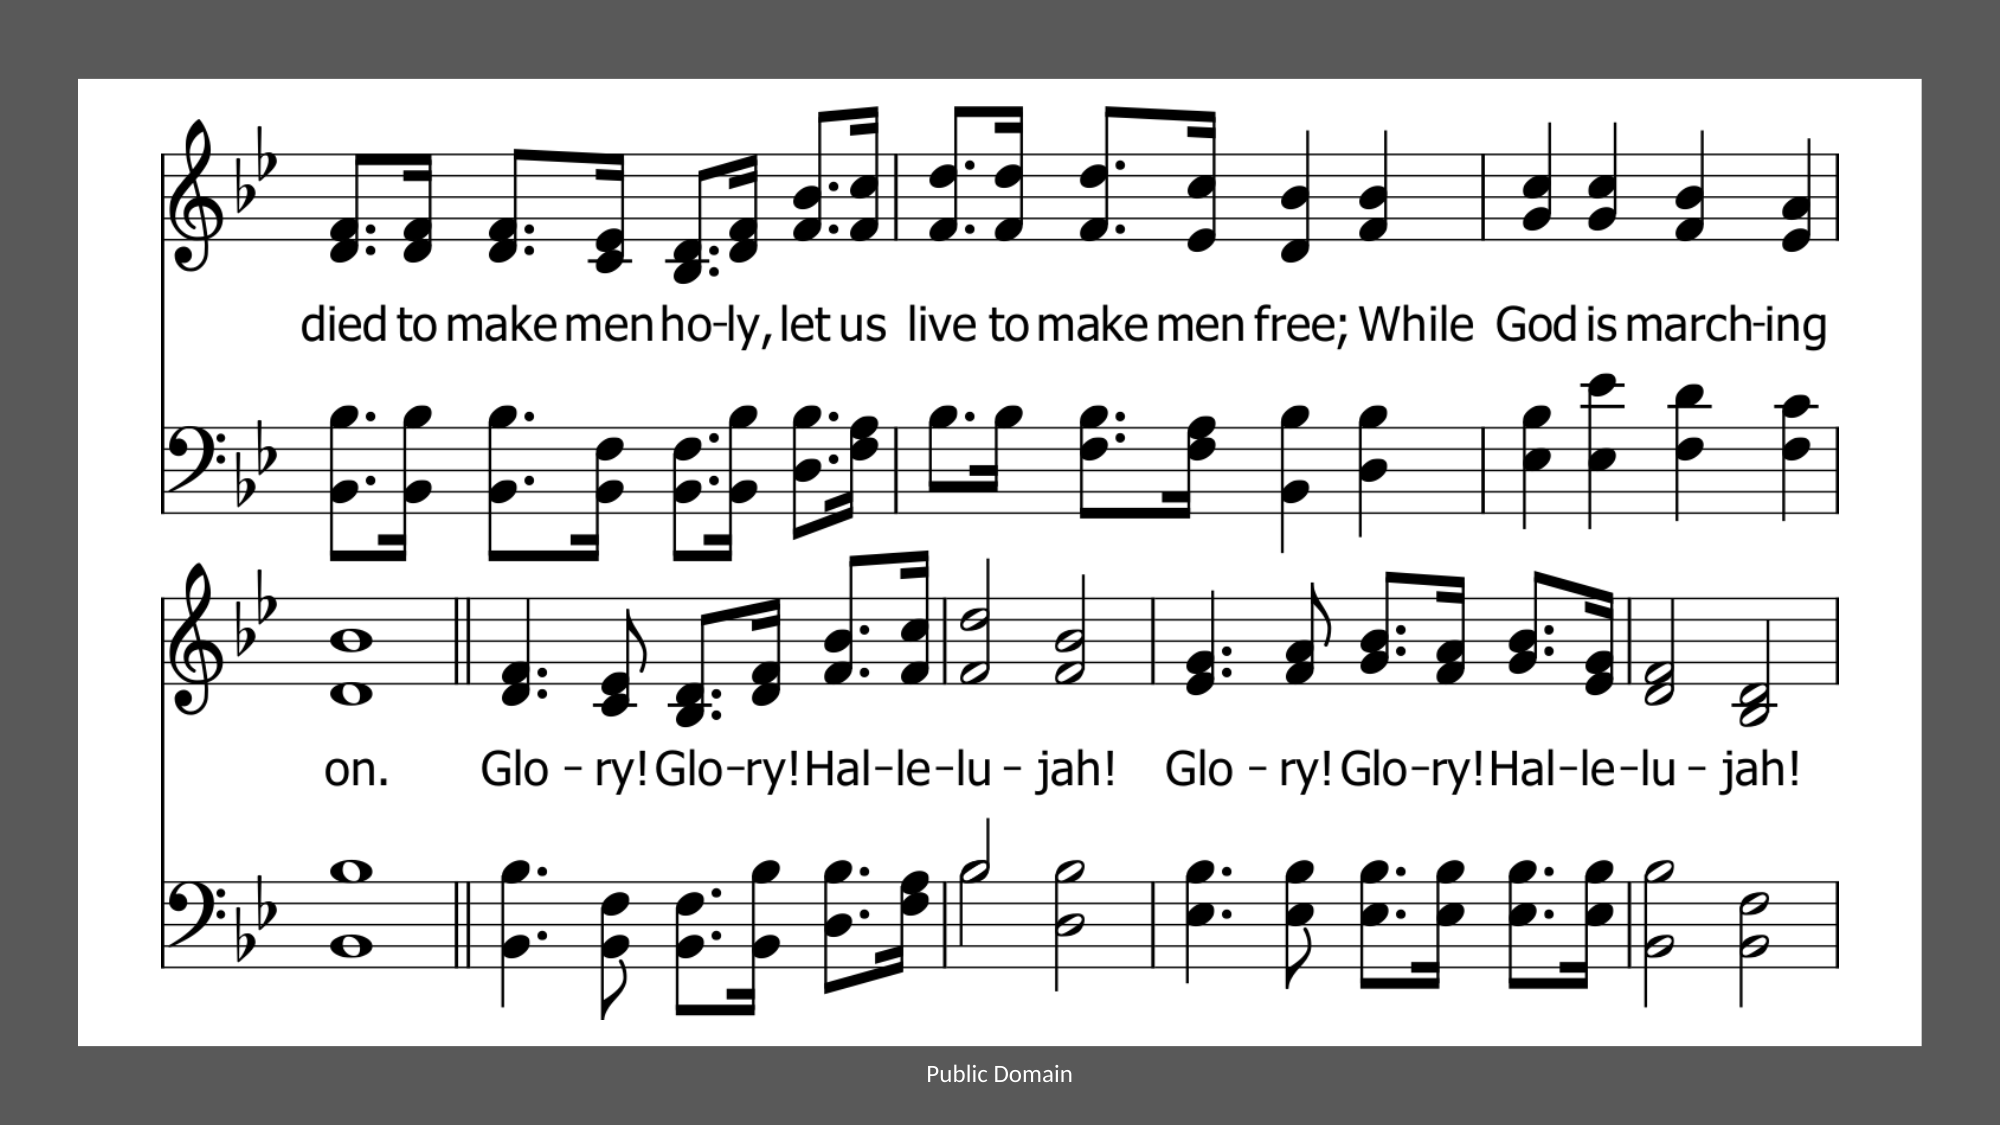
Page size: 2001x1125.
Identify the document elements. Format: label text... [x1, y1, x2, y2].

text_box [0, 0, 2000, 1125]
picture [161, 105, 1839, 1020]
text_box [77, 78, 1923, 1047]
footer Public Domain [662, 1042, 1338, 1103]
